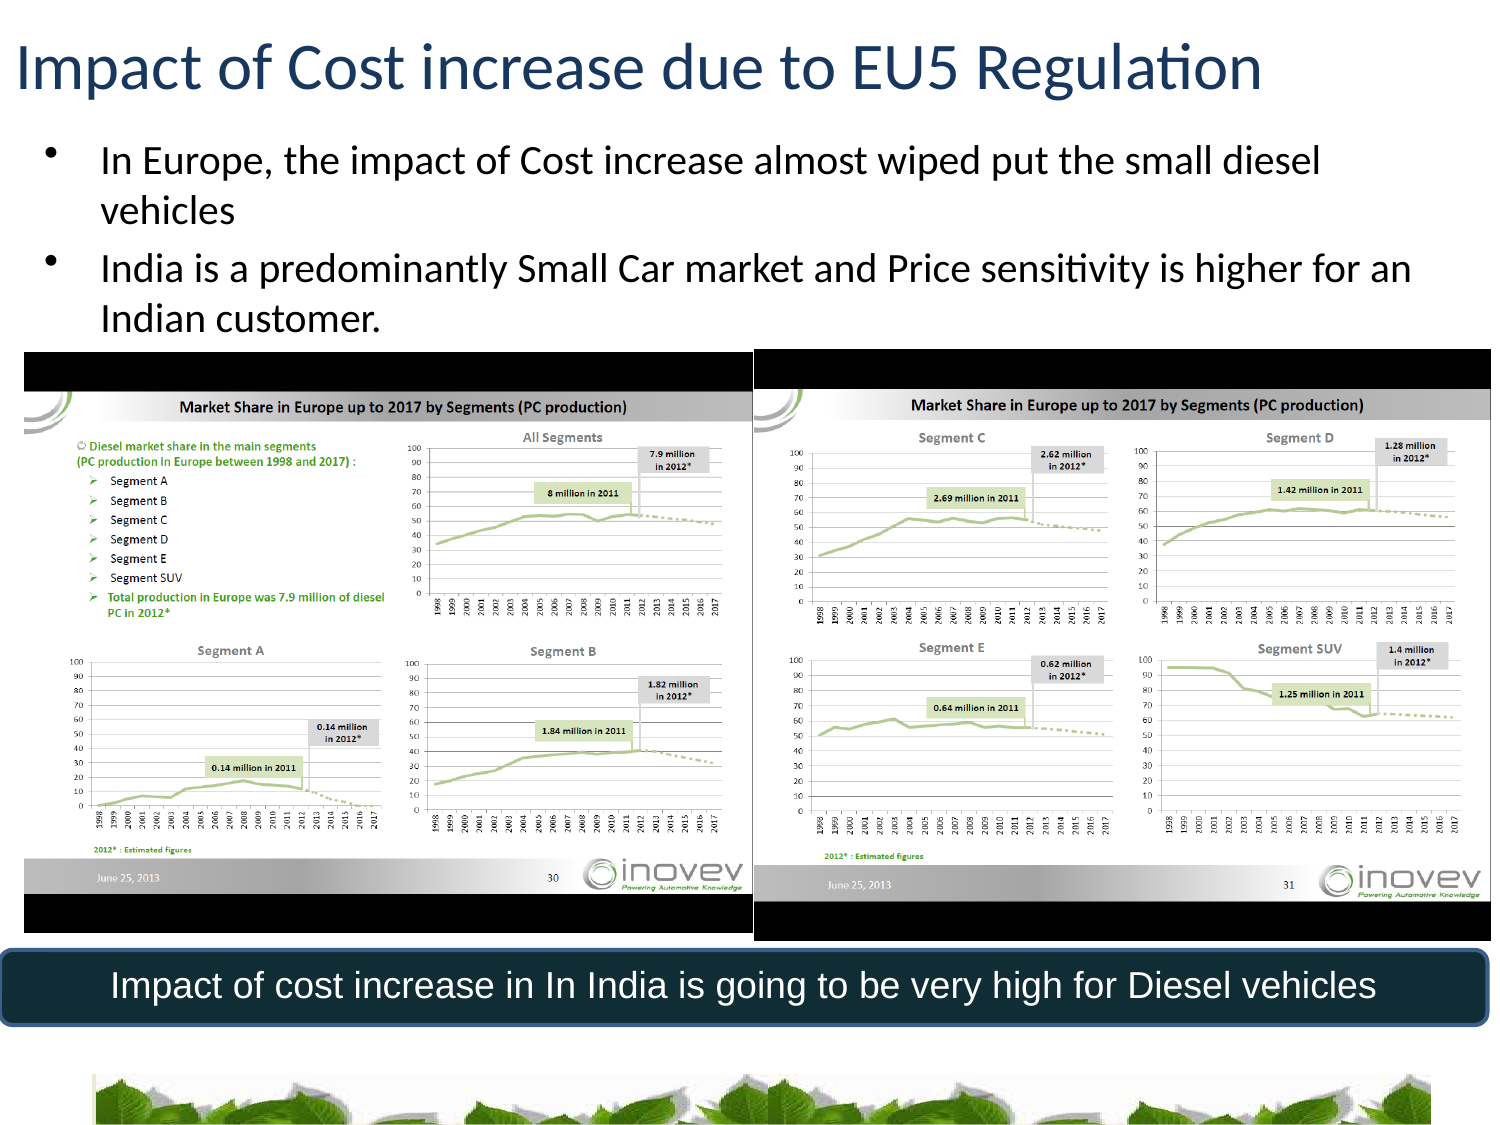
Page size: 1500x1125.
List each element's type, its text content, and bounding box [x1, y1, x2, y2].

picture [92, 1074, 1431, 1125]
text_box Impact of cost increase in In India is going to be very high for Diesel vehicles [0, 947, 1490, 1028]
picture [24, 349, 1491, 942]
title Impact of Cost increase due to EU5 Regulation [0, 0, 1500, 125]
list In Europe, the impact of Cost increase almost wiped put the small diesel vehicles India is a predominantly Small Car market and Price sensitivity is higher for an Indian customer. [29, 125, 1455, 350]
